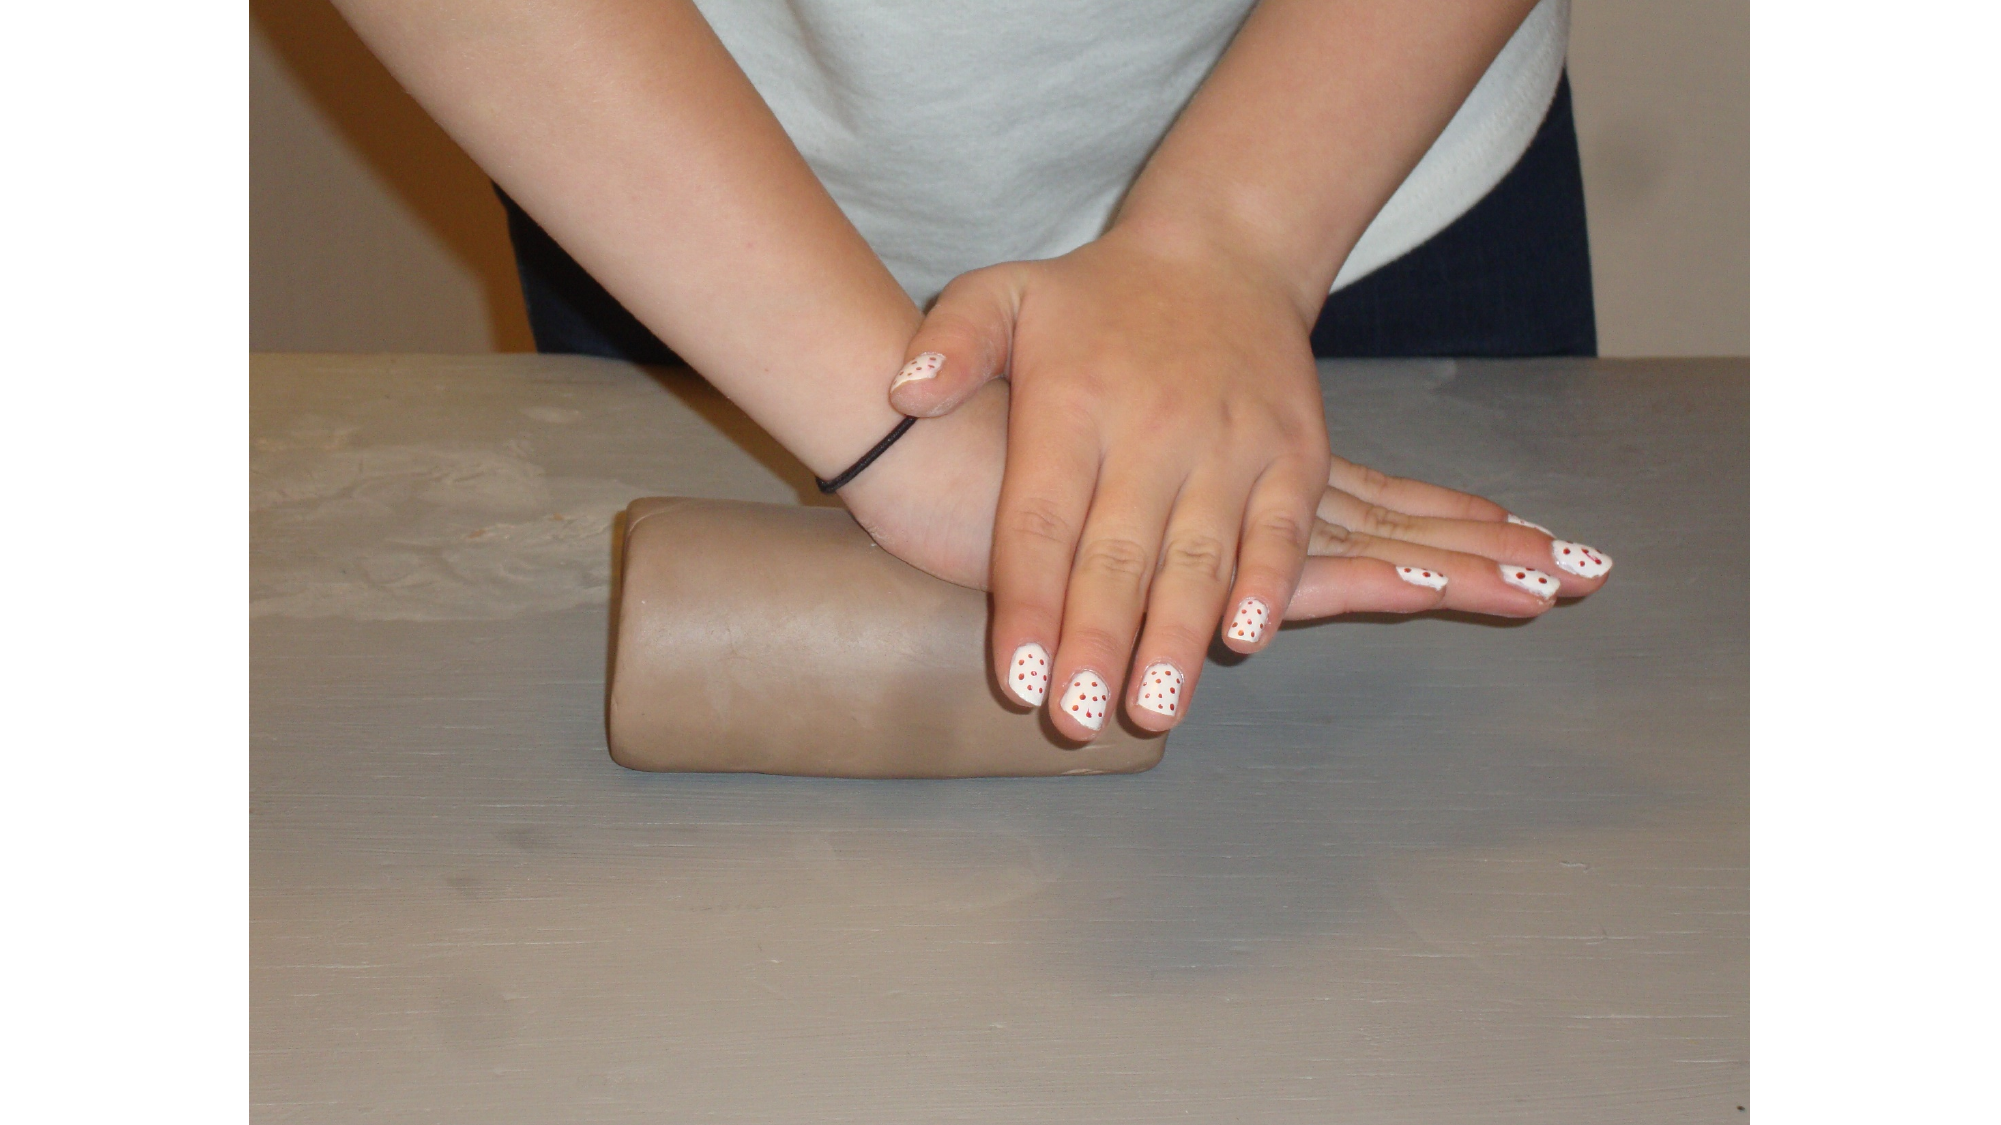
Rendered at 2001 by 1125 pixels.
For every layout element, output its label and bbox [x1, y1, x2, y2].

picture [249, 0, 1750, 1125]
